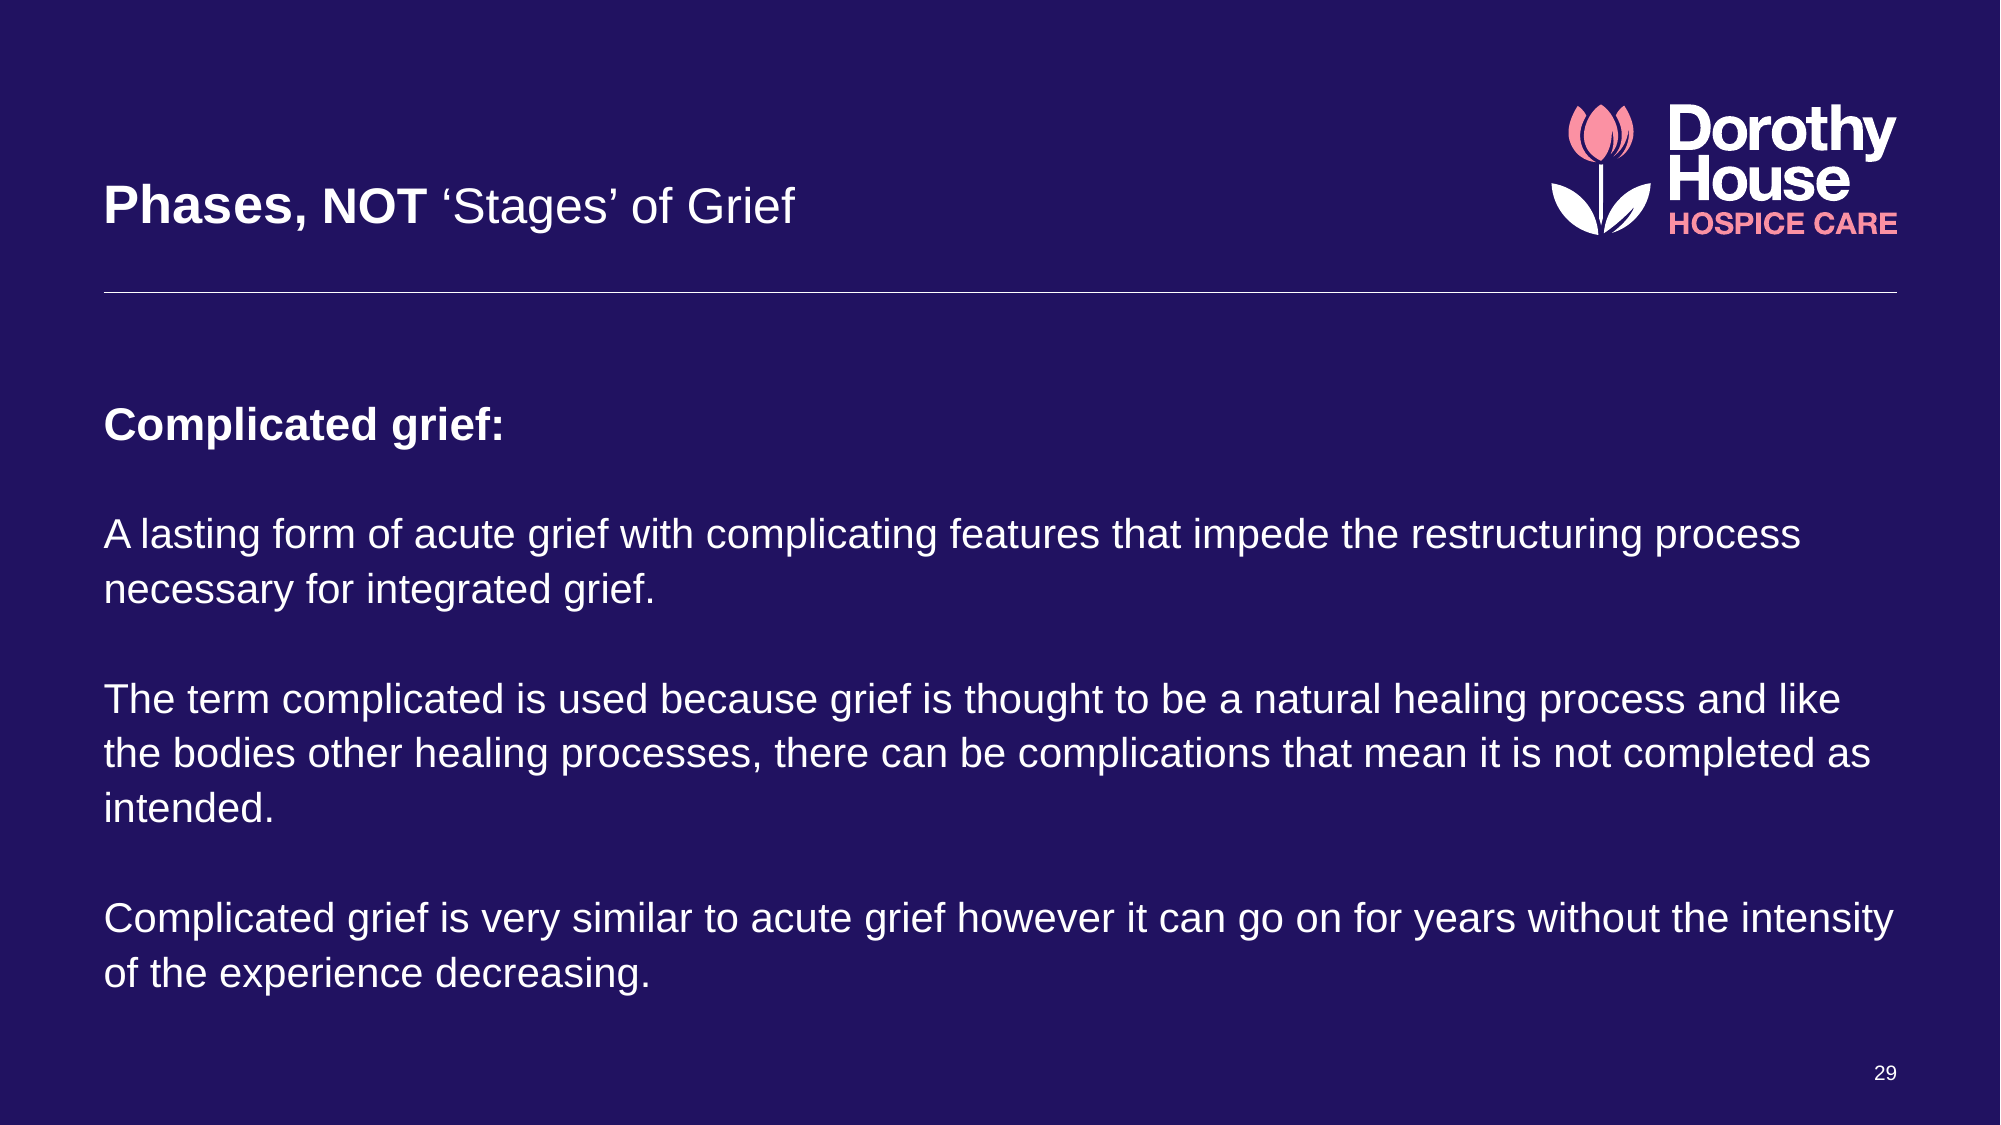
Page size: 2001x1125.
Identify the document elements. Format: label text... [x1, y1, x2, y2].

title Phases, NOT ‘Stages’ of Grief [103, 109, 1449, 248]
list Complicated grief: A lasting form of acute grief with complicating features that impede the restructuring process necessary for integrated grief. The term complicated is used because grief is thought to be a natural healing process and like the bodies other healing processes, there can be complications that mean it is not completed as intended. Complicated grief is very similar to acute grief however it can go on for years without the intensity of the experience decreasing. [103, 343, 1898, 1037]
slide_number 29 [1778, 1059, 1898, 1085]
